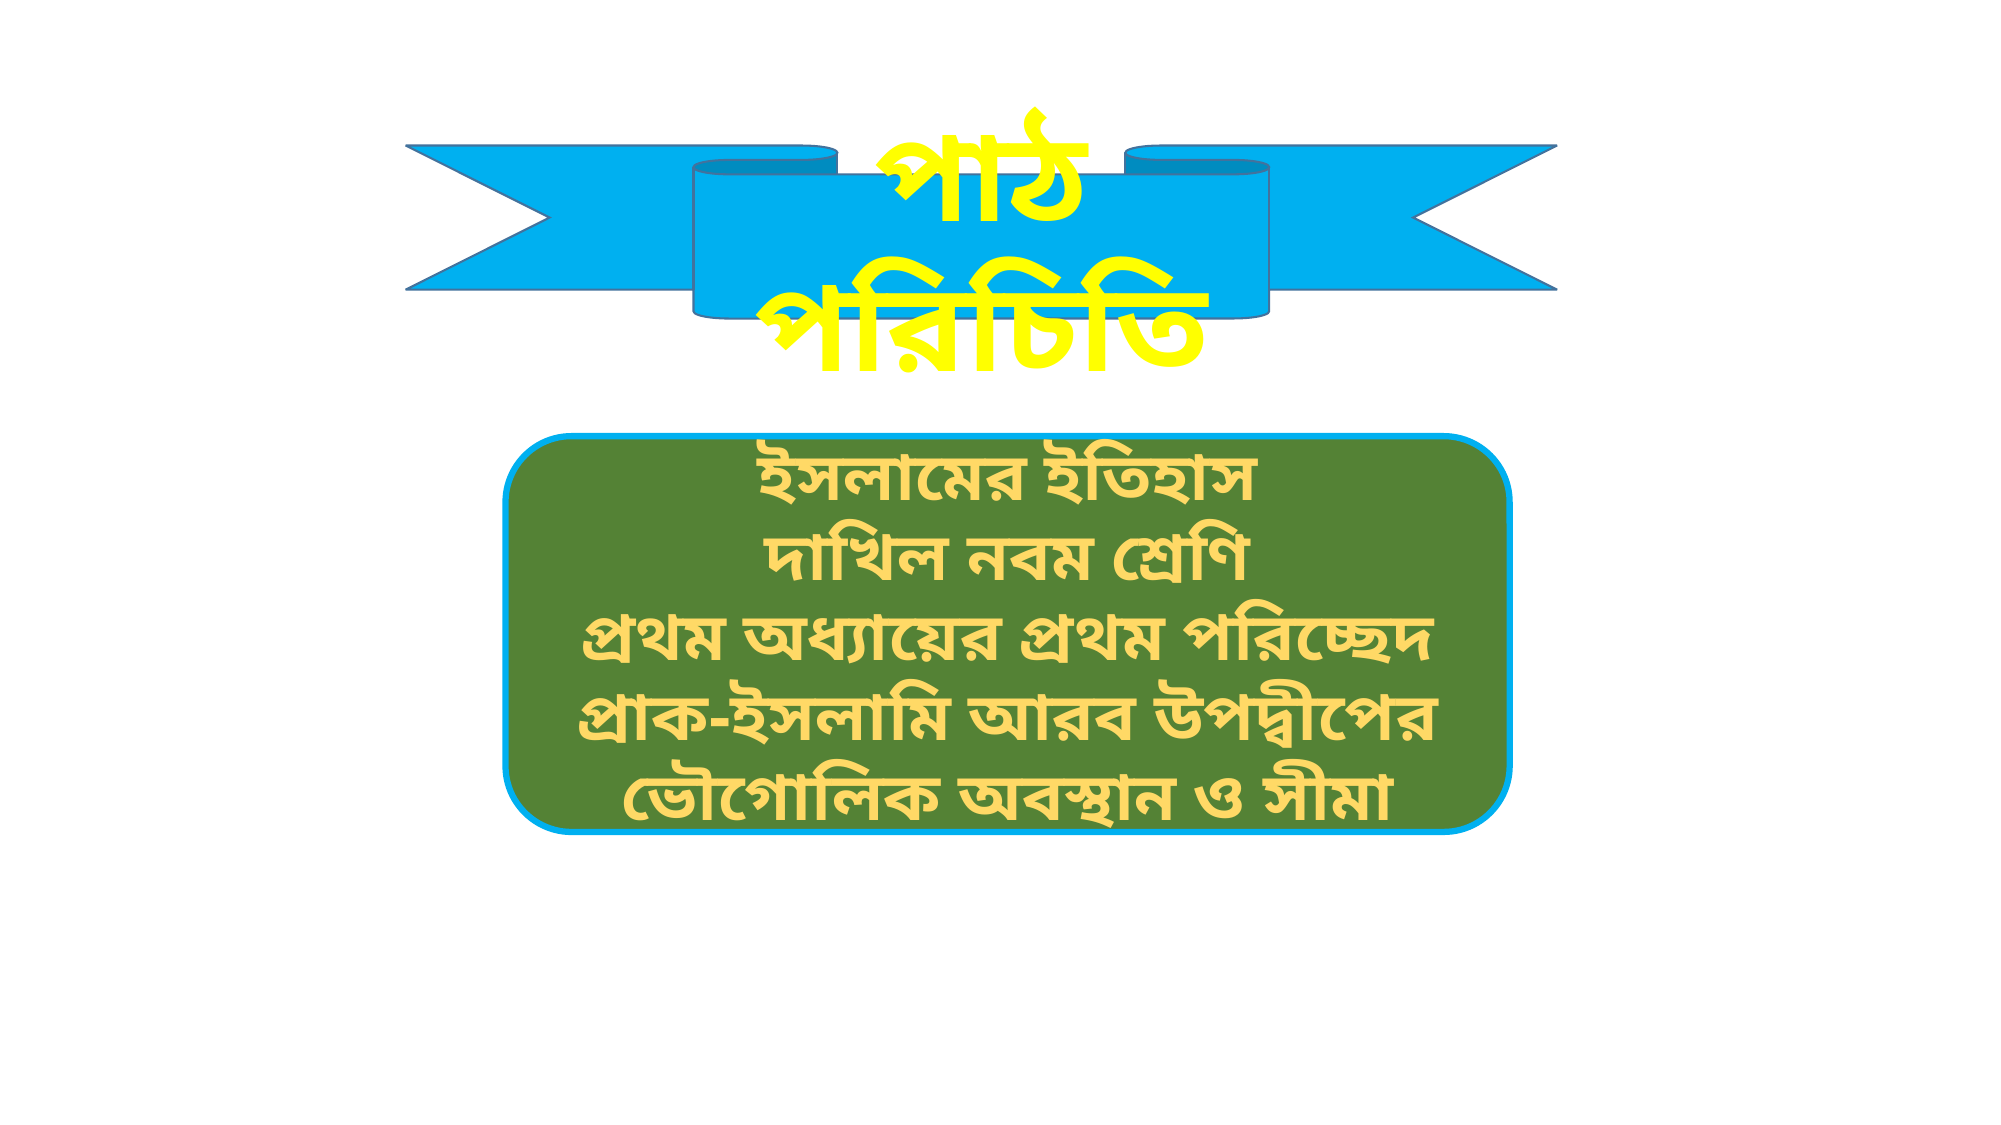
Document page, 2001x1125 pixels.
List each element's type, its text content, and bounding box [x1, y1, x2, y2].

text_box পাঠ পরিচিতি [405, 144, 1558, 320]
text_box ইসলামের ইতিহাস দাখিল নবম শ্রেণি প্রথম অধ্যায়ের প্রথম পরিচ্ছেদ প্রাক-ইসলামি আরব উপদ্বীপের ভৌগোলিক অবস্থান ও সীমা [504, 435, 1511, 834]
